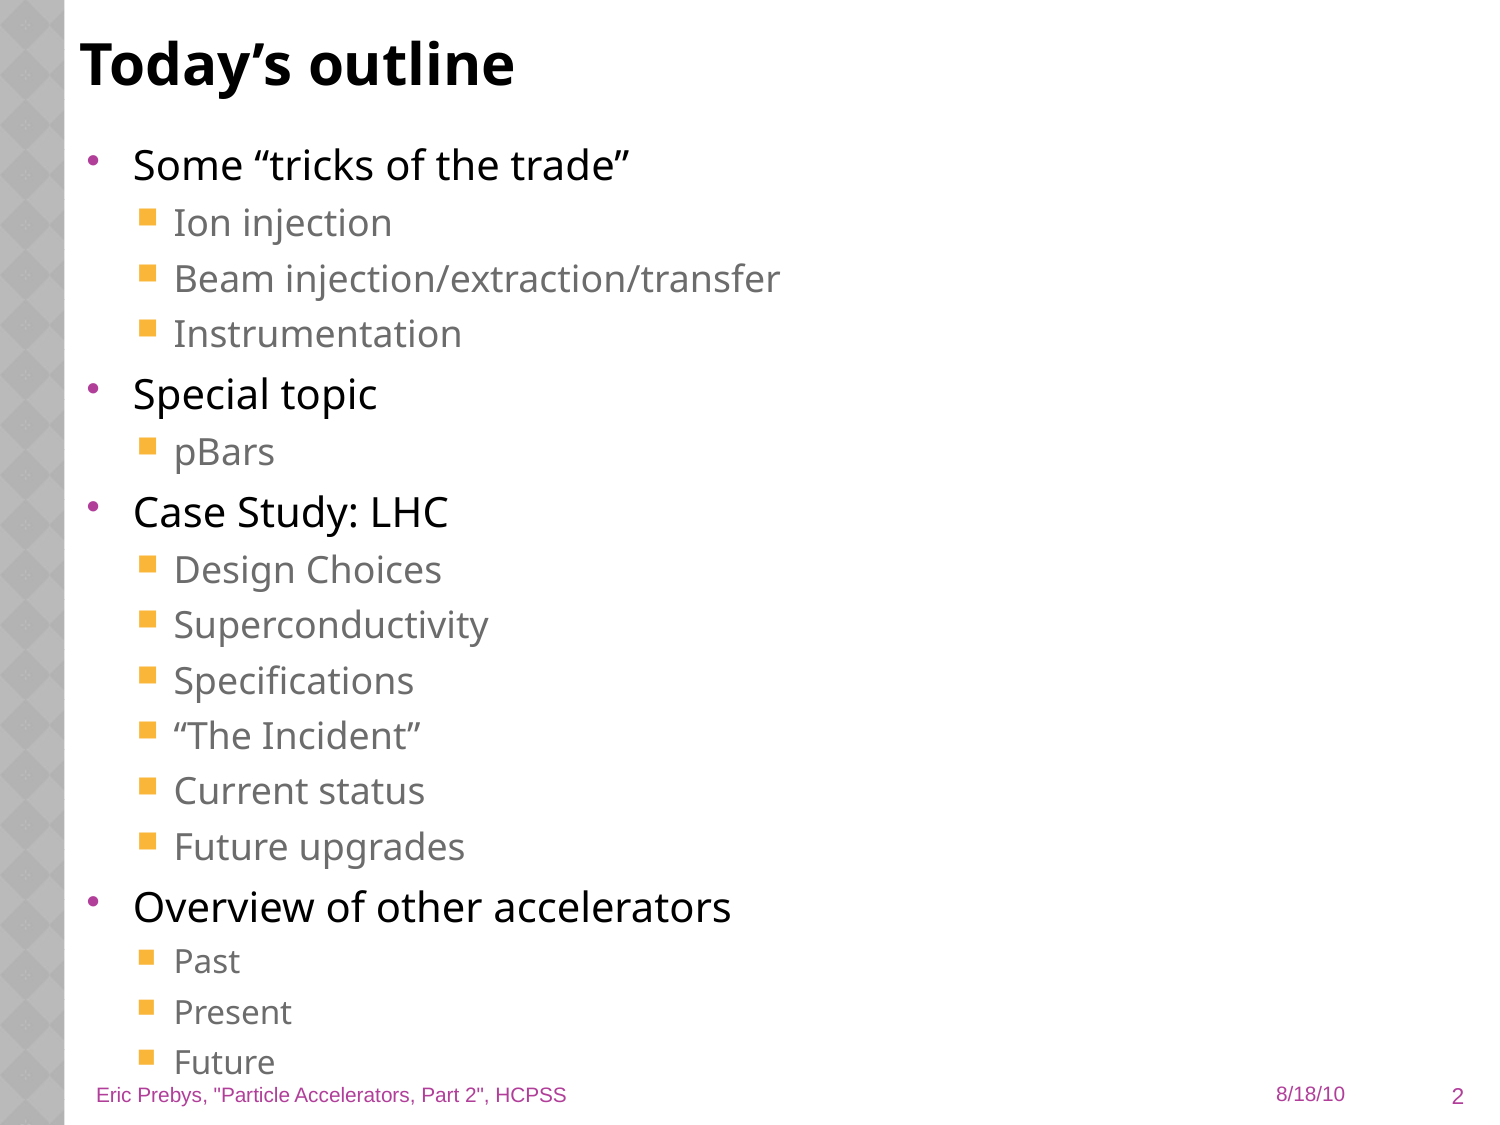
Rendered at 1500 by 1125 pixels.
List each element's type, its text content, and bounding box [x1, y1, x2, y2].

slide_number 48 [0, 0, 65, 1125]
list Some “tricks of the trade” Ion injection Beam injection/extraction/transfer Instrumentation Special topic pBars Case Study: LHC Design Choices Superconductivity Specifications “The Incident” Current status Future upgrades Overview of other accelerators Past Present Future [72, 131, 1444, 1063]
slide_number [1031, 1081, 1360, 1106]
footer Eric Prebys, "Particle Accelerators, Part 2", HCPSS [81, 1081, 1025, 1107]
slide_number 2 [1367, 1071, 1465, 1110]
title Today’s outline [72, 24, 1428, 98]
